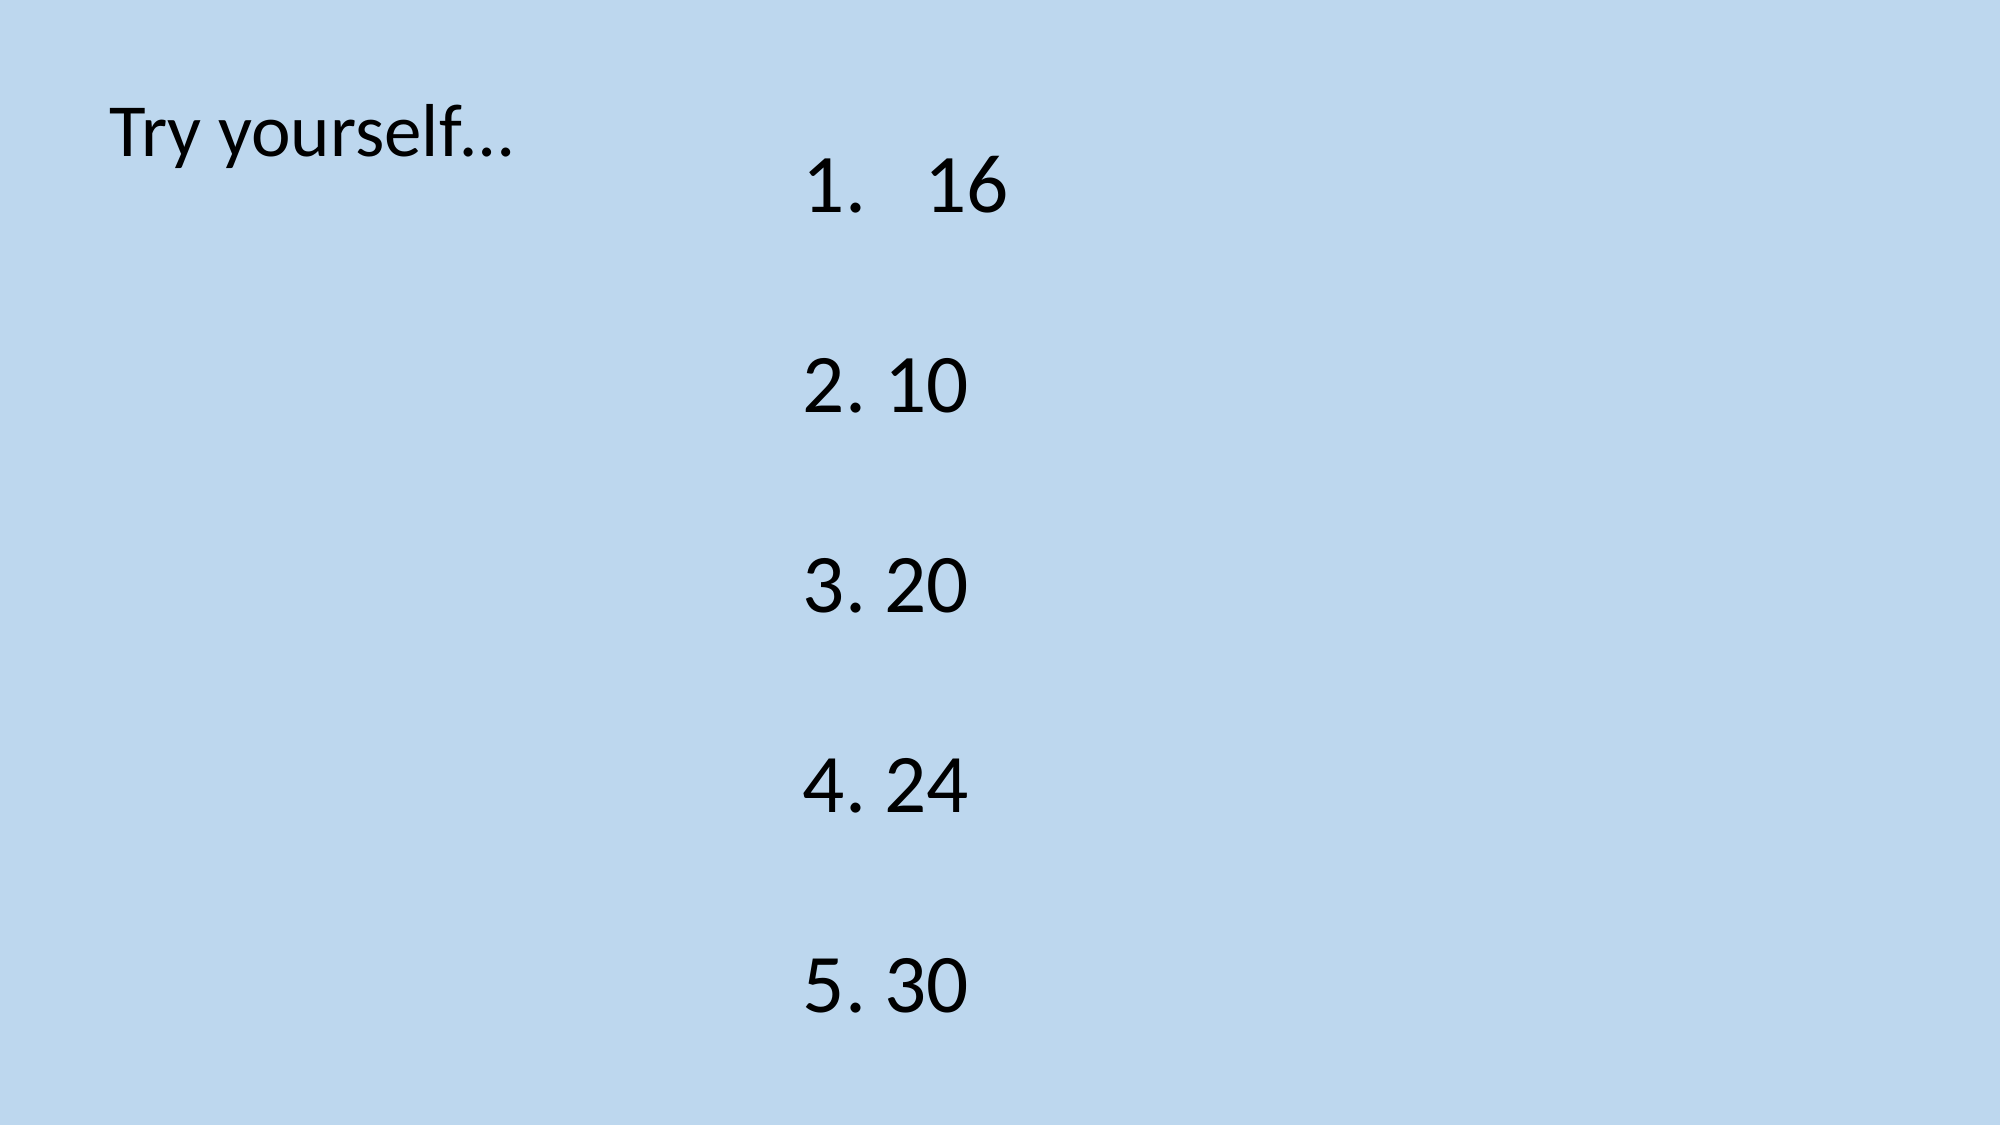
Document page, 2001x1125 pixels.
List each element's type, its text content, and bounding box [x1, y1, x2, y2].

text_box 16 2. 10 3. 20 4. 24 5. 30 [788, 122, 1155, 1125]
text_box Try yourself… [94, 74, 735, 179]
